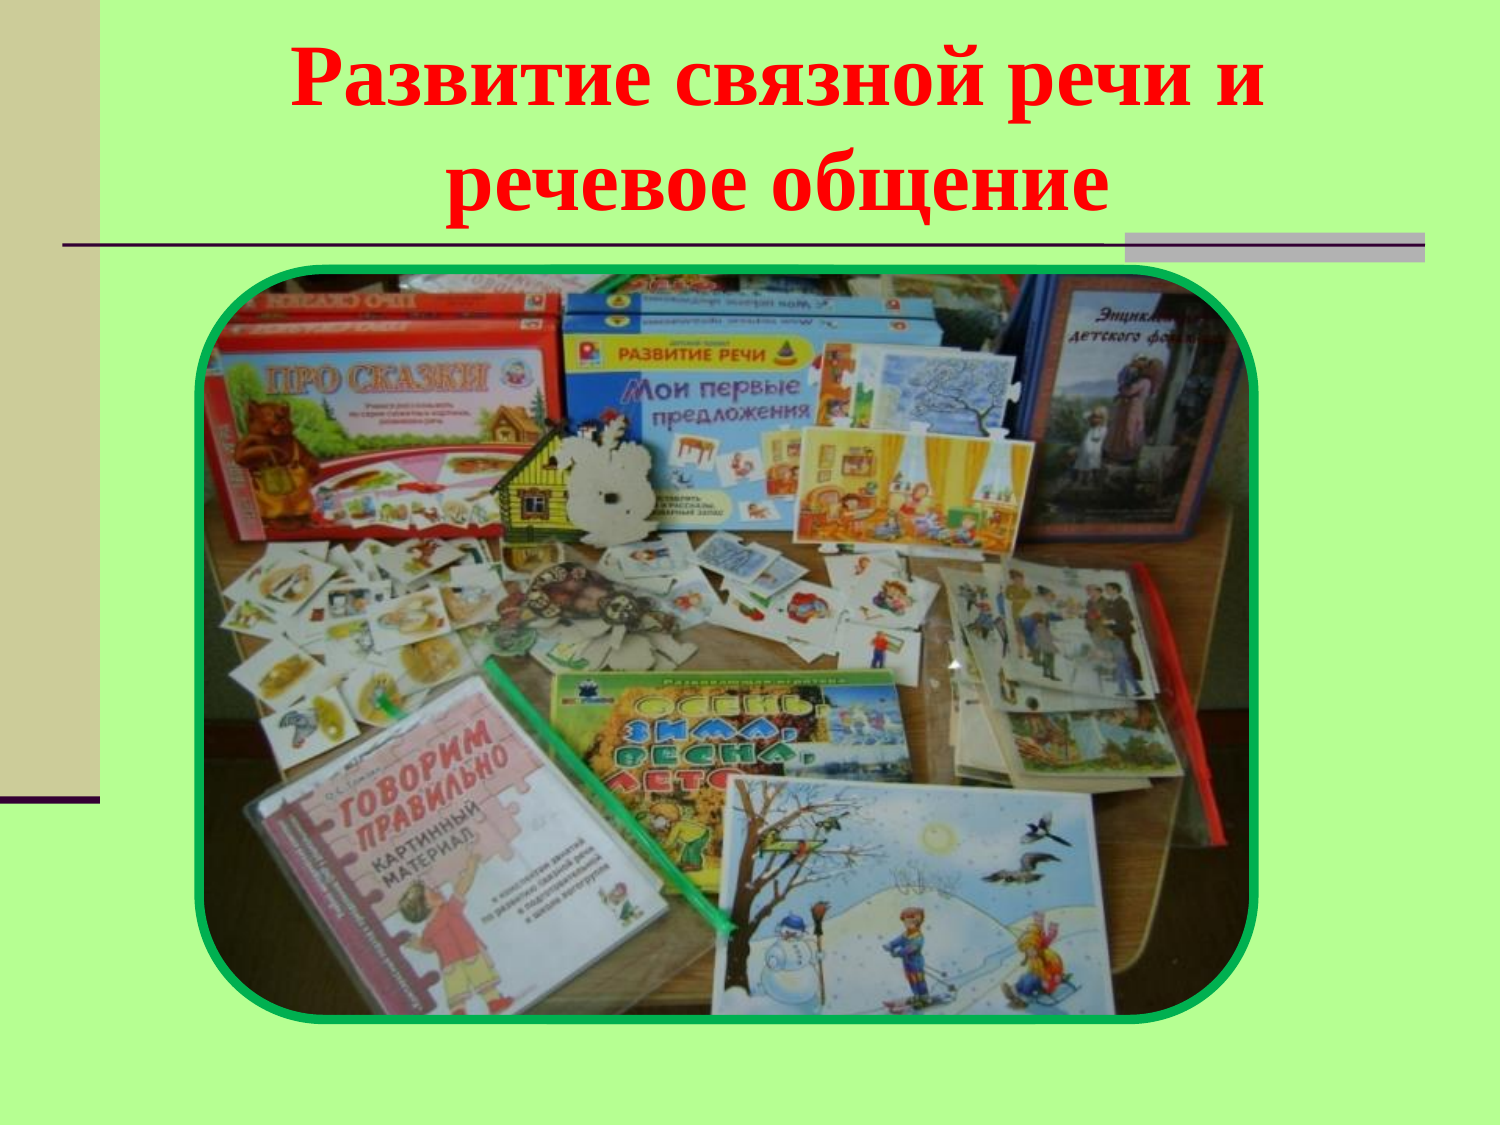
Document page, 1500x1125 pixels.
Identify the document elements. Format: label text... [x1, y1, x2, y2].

title Развитие связной речи и речевое общение [140, 81, 1416, 270]
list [198, 269, 1255, 1020]
